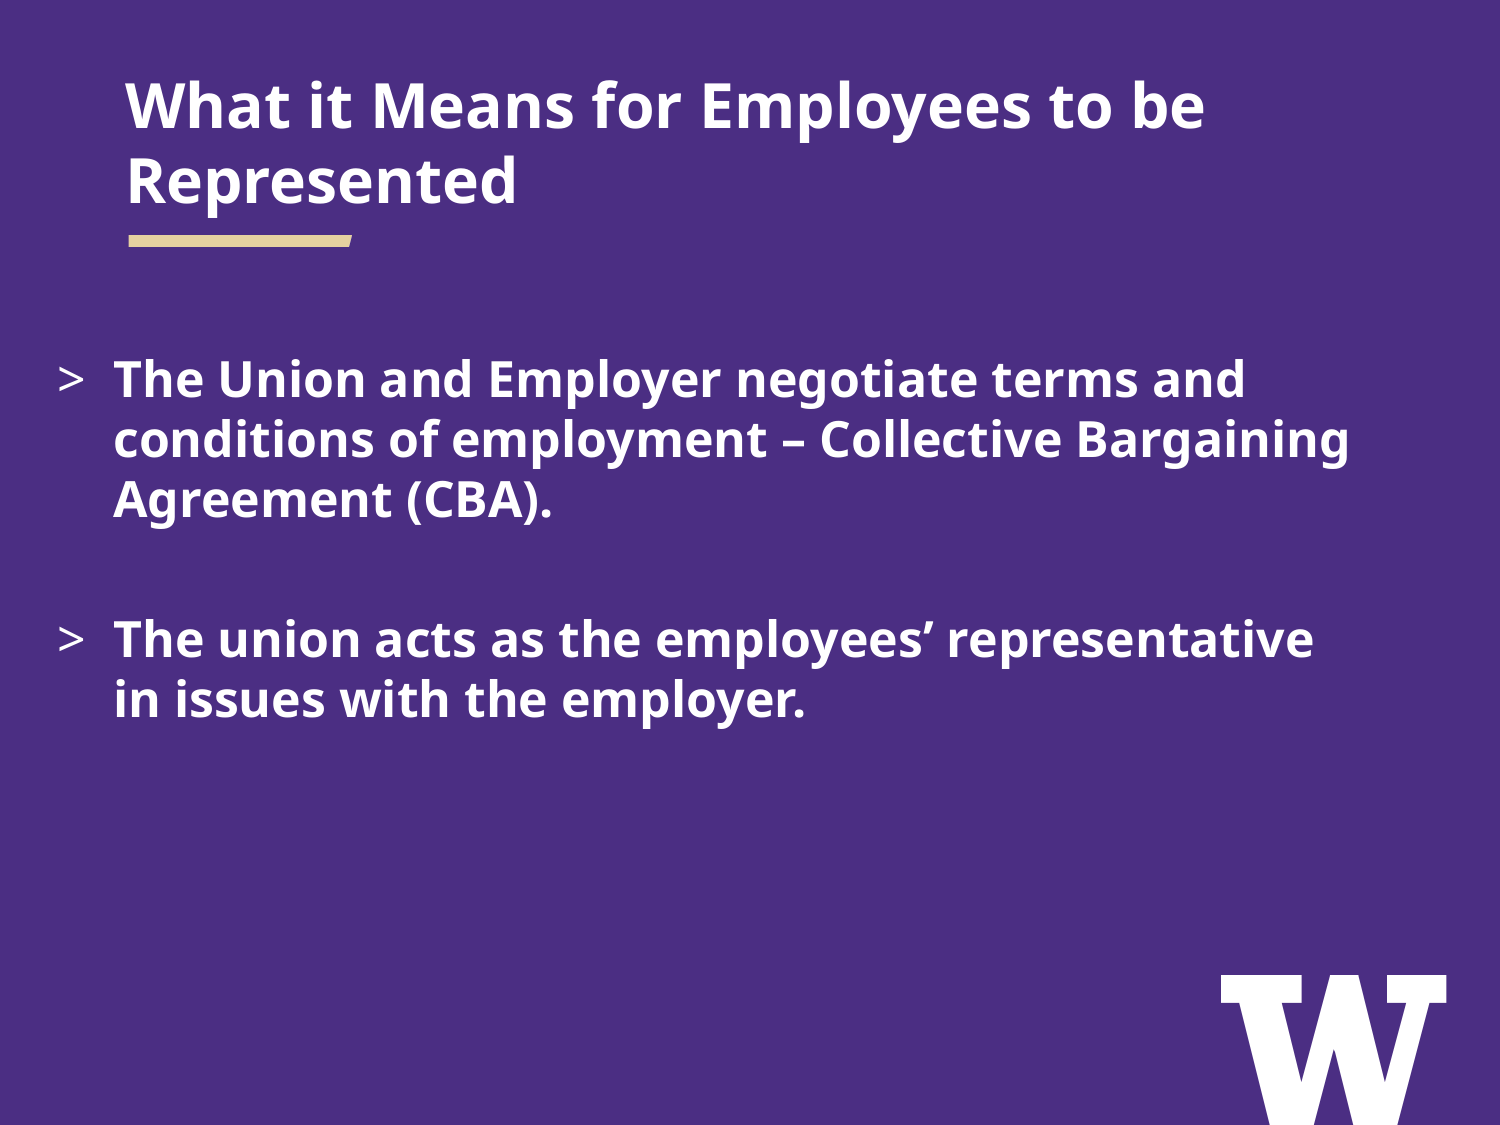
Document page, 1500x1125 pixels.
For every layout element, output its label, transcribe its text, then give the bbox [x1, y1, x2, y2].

list The Union and Employer negotiate terms and conditions of employment – Collective Bargaining Agreement (CBA). The union acts as the employees’ representative in issues with the employer. [42, 262, 1387, 838]
picture [1221, 975, 1447, 1125]
picture [128, 235, 352, 247]
title What it Means for Employees to be Represented [110, 60, 1434, 224]
